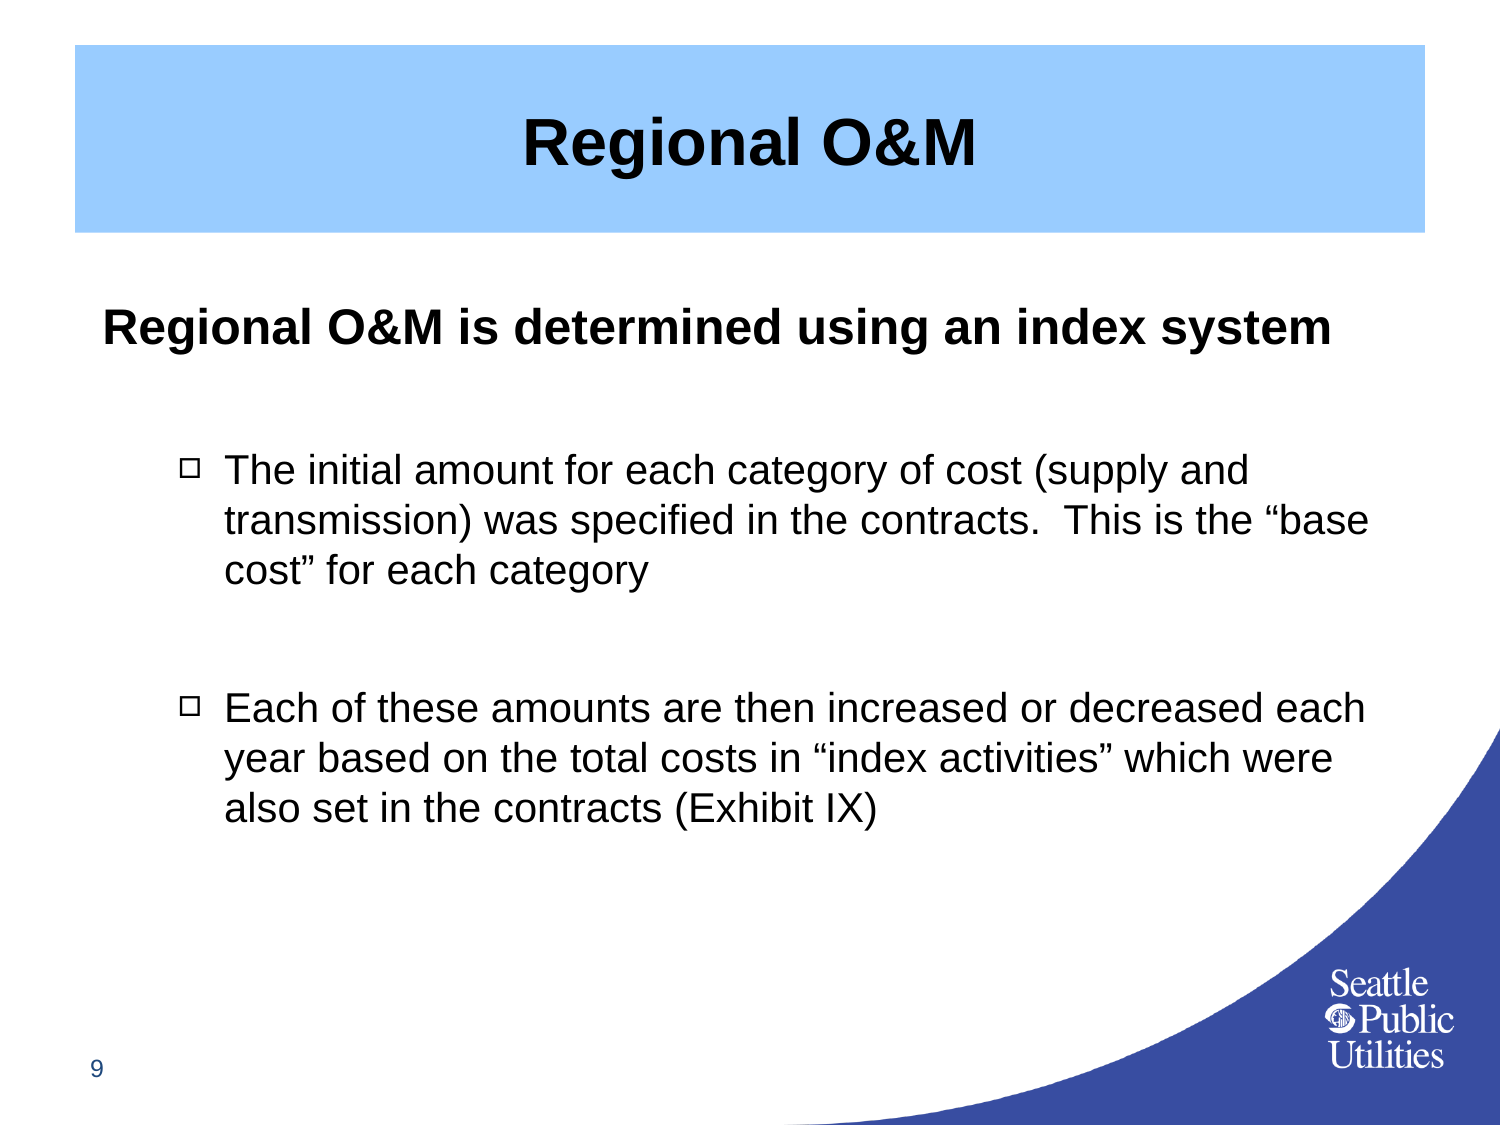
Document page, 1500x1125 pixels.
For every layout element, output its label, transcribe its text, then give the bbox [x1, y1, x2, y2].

title Regional O&M [75, 45, 1425, 233]
picture [784, 726, 1500, 1125]
slide_number 9 [75, 1037, 425, 1098]
list Regional O&M is determined using an index system The initial amount for each category of cost (supply and transmission) was specified in the contracts. This is the “base cost” for each category Each of these amounts are then increased or decreased each year based on the total costs in “index activities” which were also set in the contracts (Exhibit IX) [87, 287, 1425, 588]
